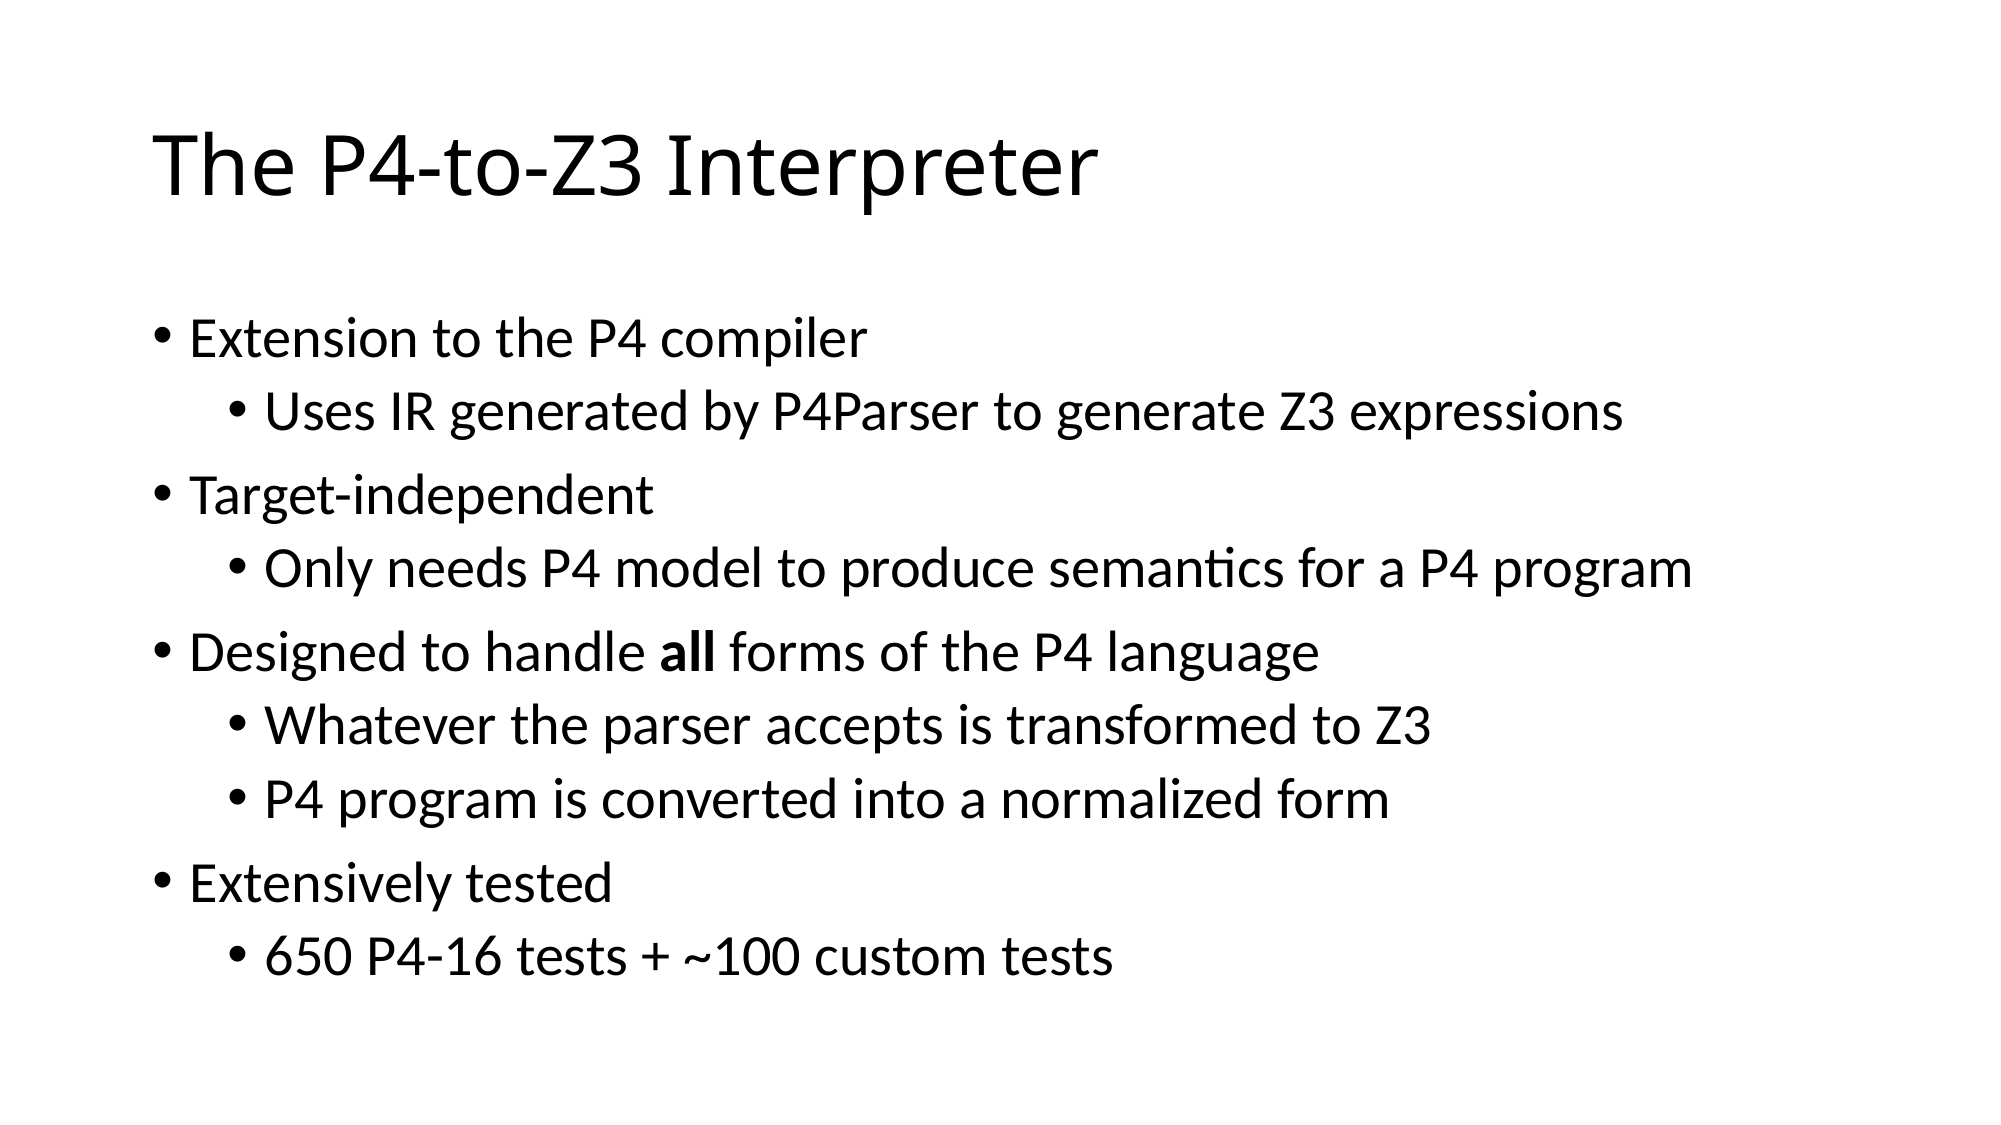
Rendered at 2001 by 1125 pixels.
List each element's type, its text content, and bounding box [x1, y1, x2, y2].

list Extension to the P4 compiler Uses IR generated by P4Parser to generate Z3 expressions Target-independent Only needs P4 model to produce semantics for a P4 program Designed to handle all forms of the P4 language Whatever the parser accepts is transformed to Z3 P4 program is converted into a normalized form Extensively tested 650 P4-16 tests + ~100 custom tests [137, 299, 1863, 1014]
title The P4-to-Z3 Interpreter [137, 59, 1863, 278]
